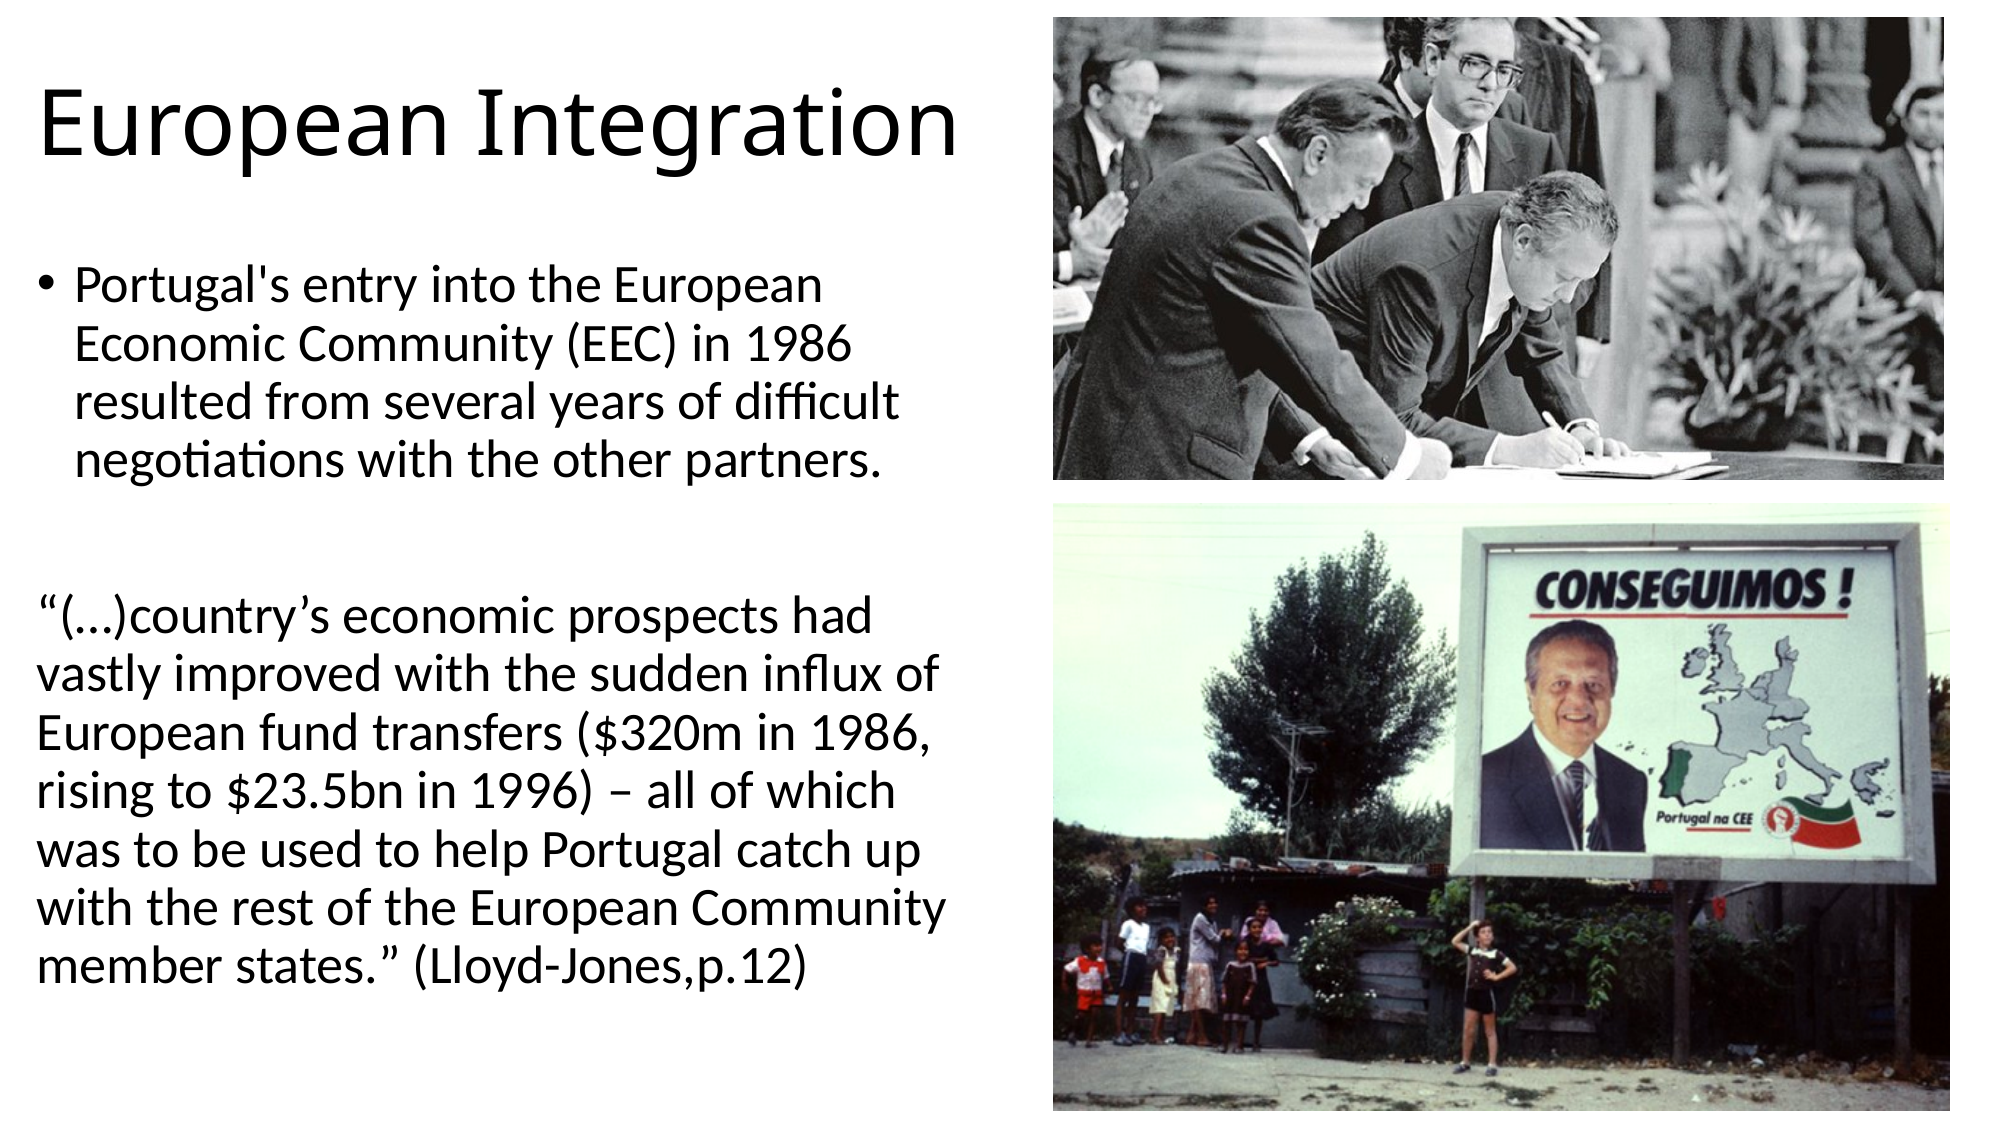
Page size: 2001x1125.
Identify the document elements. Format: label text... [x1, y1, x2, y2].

picture [1053, 503, 1950, 1111]
title European Integration [21, 17, 1053, 235]
list Portugal's entry into the European Economic Community (EEC) in 1986 resulted from several years of difficult negotiations with the other partners. “(…)country’s economic prospects had vastly improved with the sudden influx of European fund transfers ($320m in 1986, rising to $23.5bn in 1996) – all of which was to be used to help Portugal catch up with the rest of the European Community member states.” (Lloyd-Jones,p.12) [21, 248, 984, 1051]
picture [1053, 17, 1944, 480]
